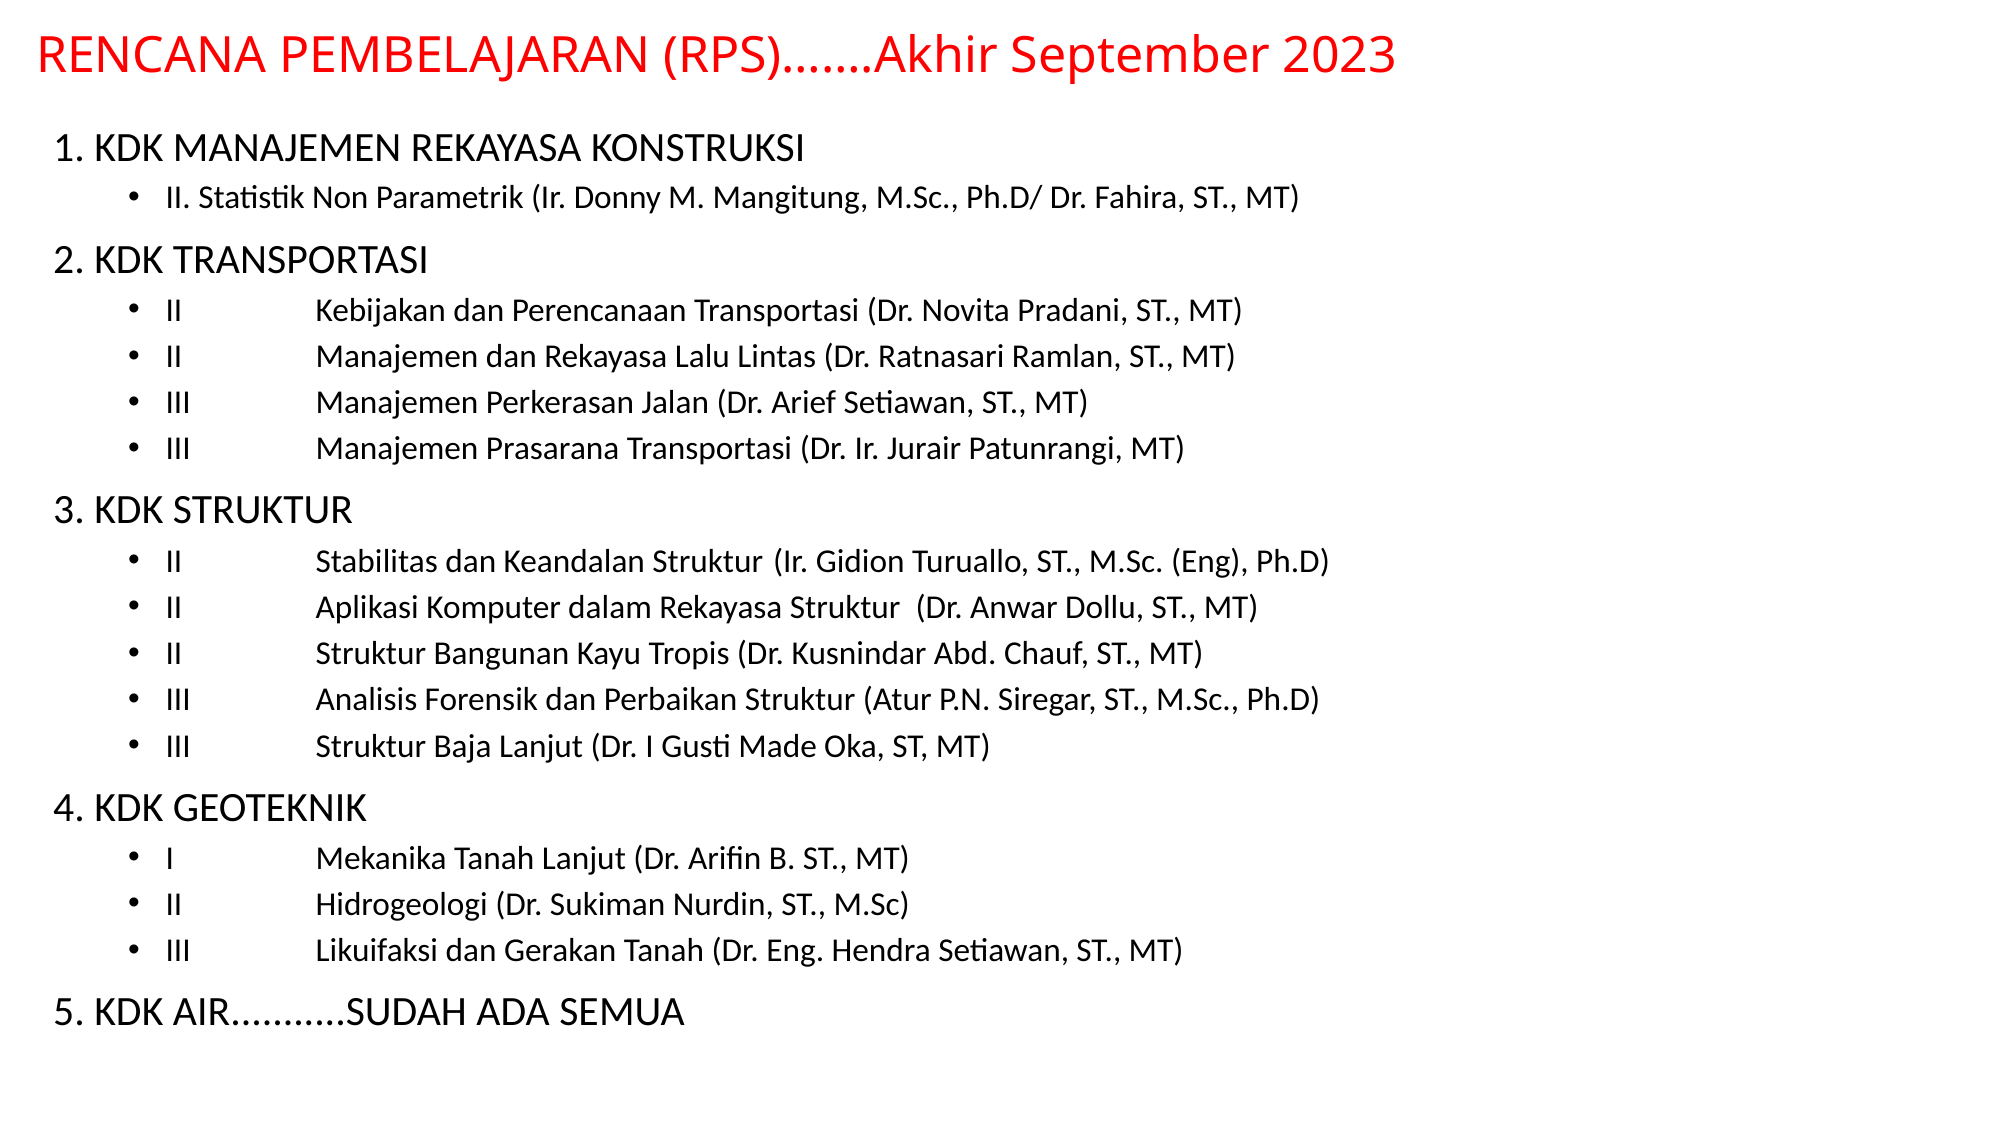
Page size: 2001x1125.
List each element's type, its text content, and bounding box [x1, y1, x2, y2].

title RENCANA PEMBELAJARAN (RPS)…….Akhir September 2023 [21, 11, 1846, 101]
list 1. KDK MANAJEMEN REKAYASA KONSTRUKSI II. Statistik Non Parametrik (Ir. Donny M. Mangitung, M.Sc., Ph.D/ Dr. Fahira, ST., MT) 2. KDK TRANSPORTASI II Kebijakan dan Perencanaan Transportasi (Dr. Novita Pradani, ST., MT) II Manajemen dan Rekayasa Lalu Lintas (Dr. Ratnasari Ramlan, ST., MT) III Manajemen Perkerasan Jalan (Dr. Arief Setiawan, ST., MT) III Manajemen Prasarana Transportasi (Dr. Ir. Jurair Patunrangi, MT) 3. KDK STRUKTUR II Stabilitas dan Keandalan Struktur (Ir. Gidion Turuallo, ST., M.Sc. (Eng), Ph.D) II Aplikasi Komputer dalam Rekayasa Struktur (Dr. Anwar Dollu, ST., MT) II Struktur Bangunan Kayu Tropis (Dr. Kusnindar Abd. Chauf, ST., MT) III Analisis Forensik dan Perbaikan Struktur (Atur P.N. Siregar, ST., M.Sc., Ph.D) III Struktur Baja Lanjut (Dr. I Gusti Made Oka, ST, MT) 4. KDK GEOTEKNIK I Mekanika Tanah Lanjut (Dr. Arifin B. ST., MT) II Hidrogeologi (Dr. Sukiman Nurdin, ST., M.Sc) III Likuifaksi dan Gerakan Tanah (Dr. Eng. Hendra Setiawan, ST., MT) 5. KDK AIR...........SUDAH ADA SEMUA [38, 117, 1863, 1089]
